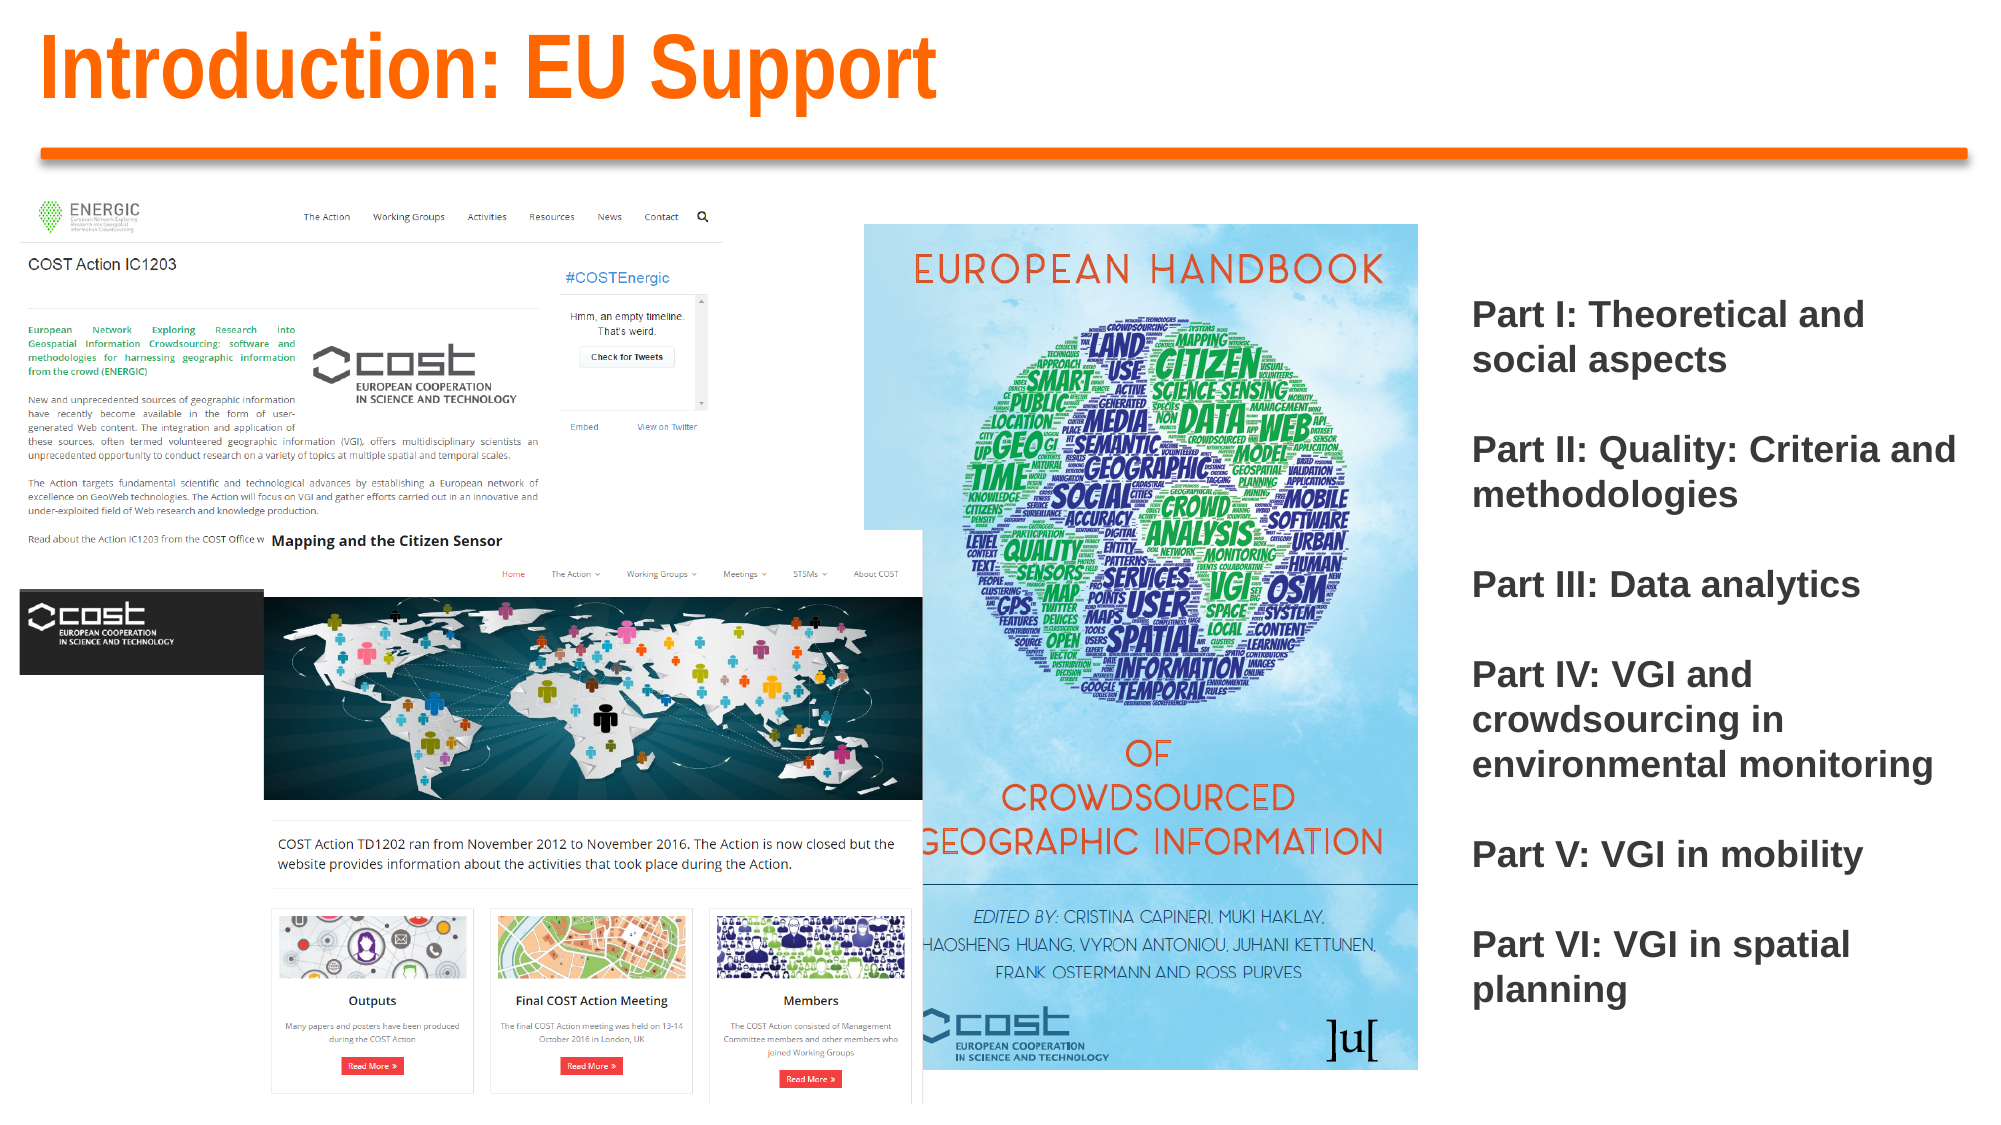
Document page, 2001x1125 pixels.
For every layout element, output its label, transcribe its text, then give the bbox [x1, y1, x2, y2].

text_box Part I: Theoretical and social aspects Part II: Quality: Criteria and methodologies Part III: Data analytics Part IV: VGI and crowdsourcing in environmental monitoring Part V: VGI in mobility Part VI: VGI in spatial planning [1457, 282, 1975, 1017]
picture [19, 193, 1418, 1104]
text_box Introduction: EU Support [25, 0, 2000, 125]
